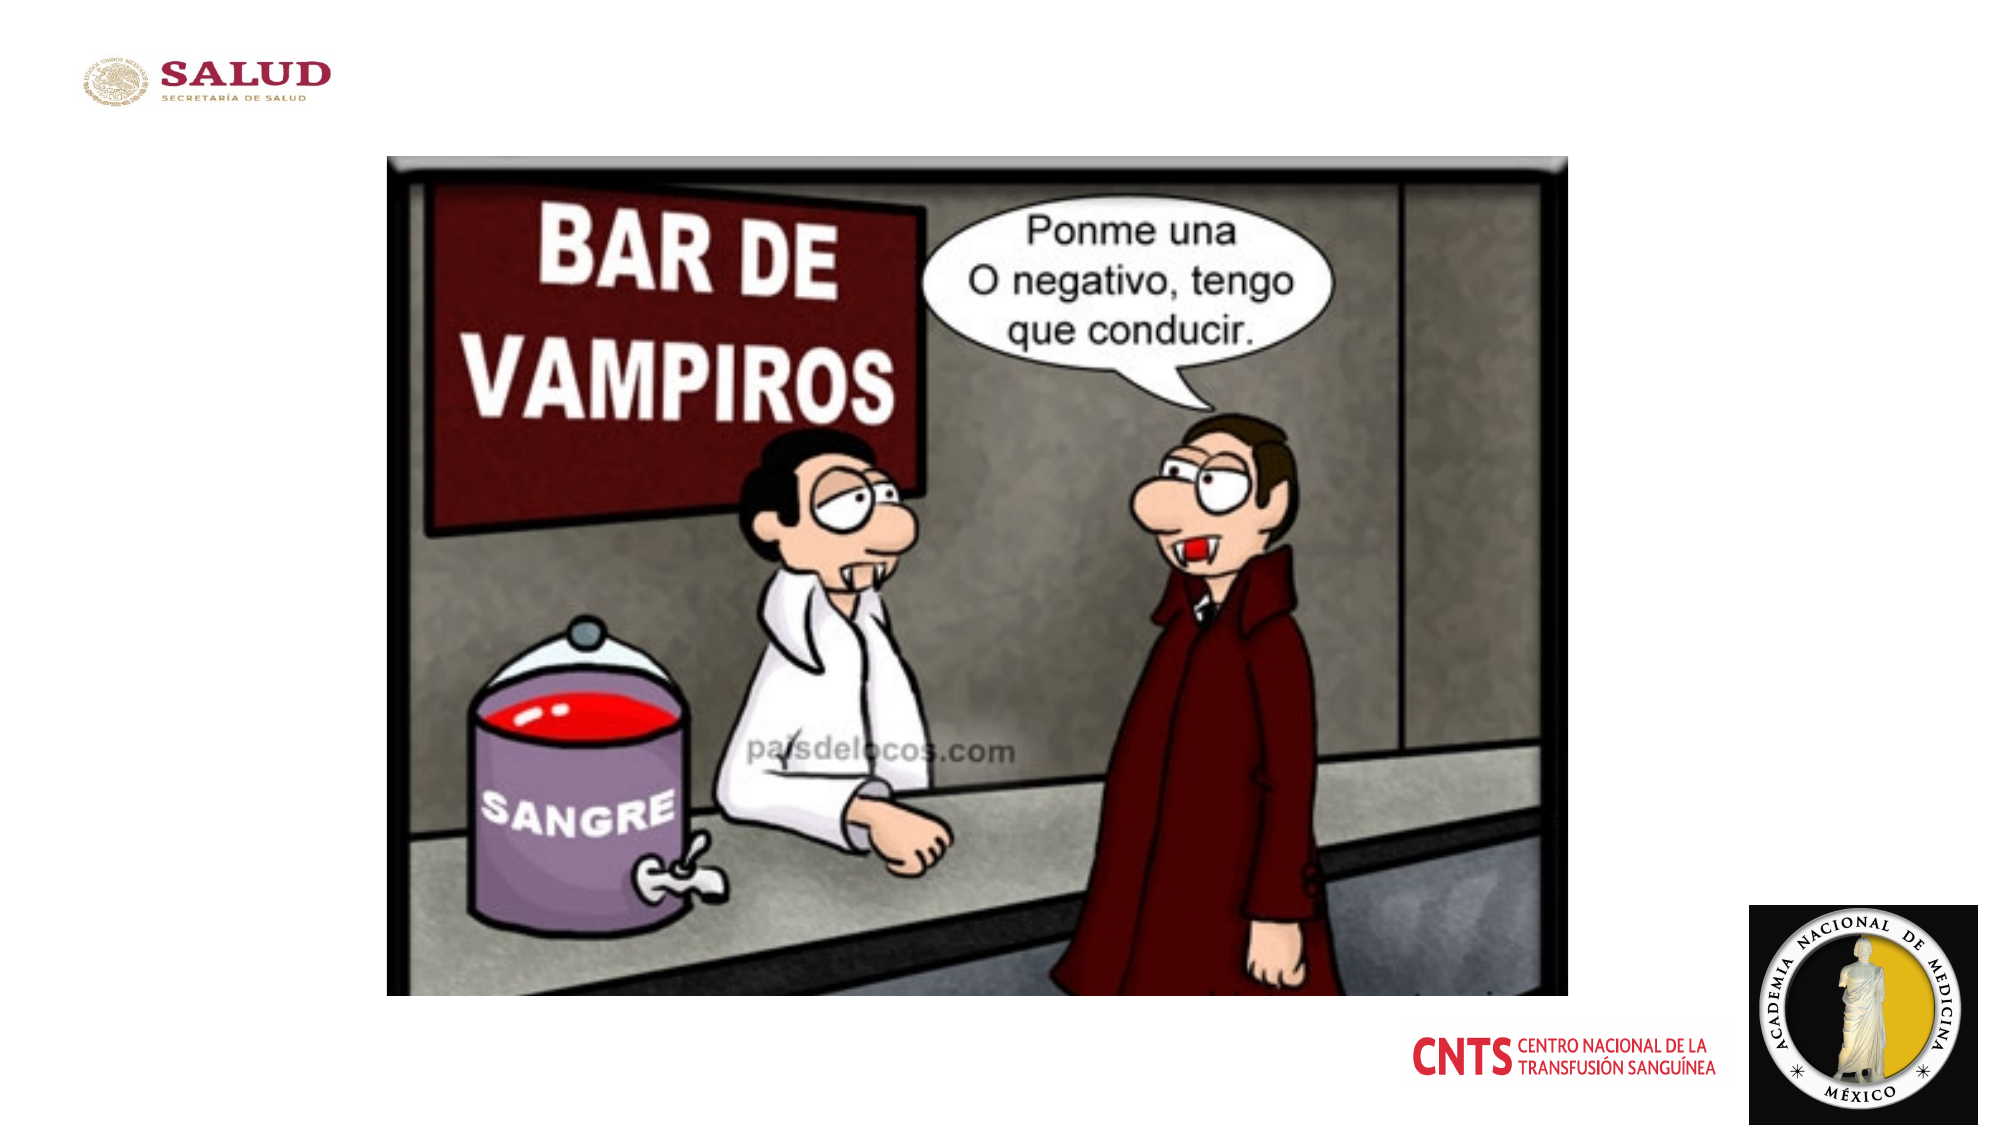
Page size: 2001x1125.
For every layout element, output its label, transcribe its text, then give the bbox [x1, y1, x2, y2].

picture [1749, 904, 1978, 1125]
picture [79, 54, 335, 109]
slide_number 3 [1412, 1042, 1749, 1103]
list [386, 156, 1569, 996]
picture [1406, 1017, 1730, 1085]
